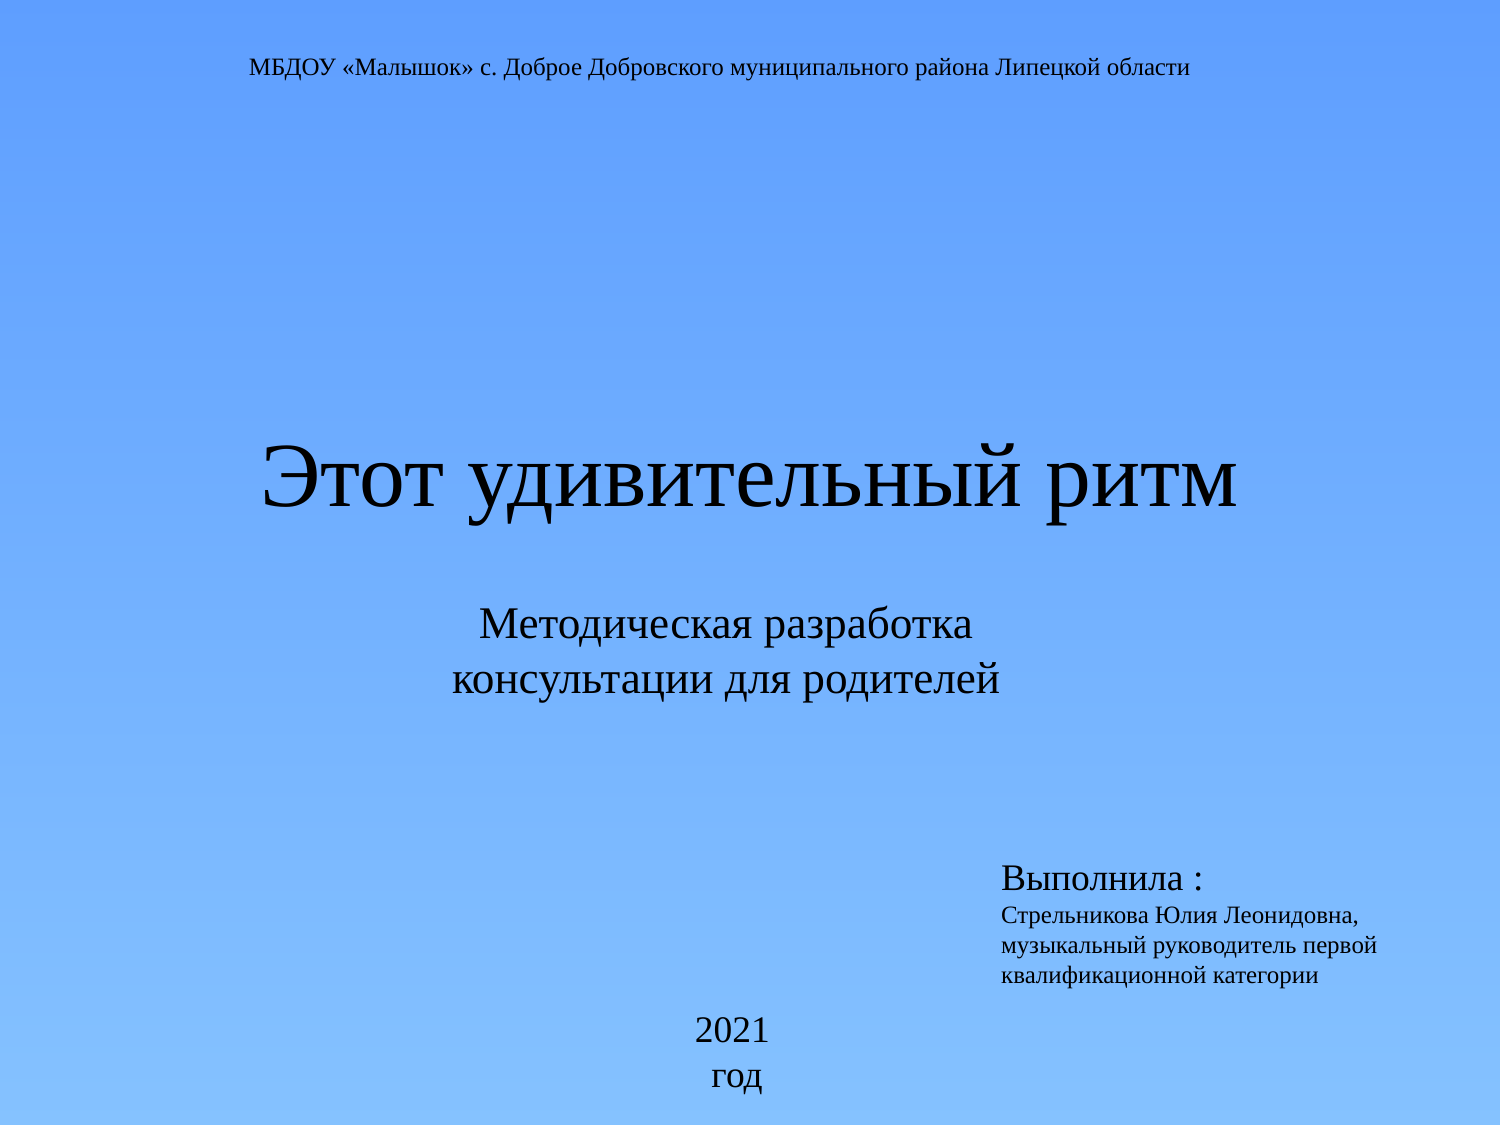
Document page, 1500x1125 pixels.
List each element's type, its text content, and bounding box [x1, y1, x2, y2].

title Этот удивительный ритм [112, 349, 1388, 591]
subtitle Методическая разработка консультации для родителей [375, 585, 1077, 712]
text_box Выполнила : Стрельникова Юлия Леонидовна, музыкальный руководитель первой квалификационной категории [986, 846, 1447, 996]
text_box 2021 год [679, 997, 795, 1103]
text_box МБДОУ «Малышок» с. Доброе Добровского муниципального района Липецкой области [123, 42, 1317, 88]
